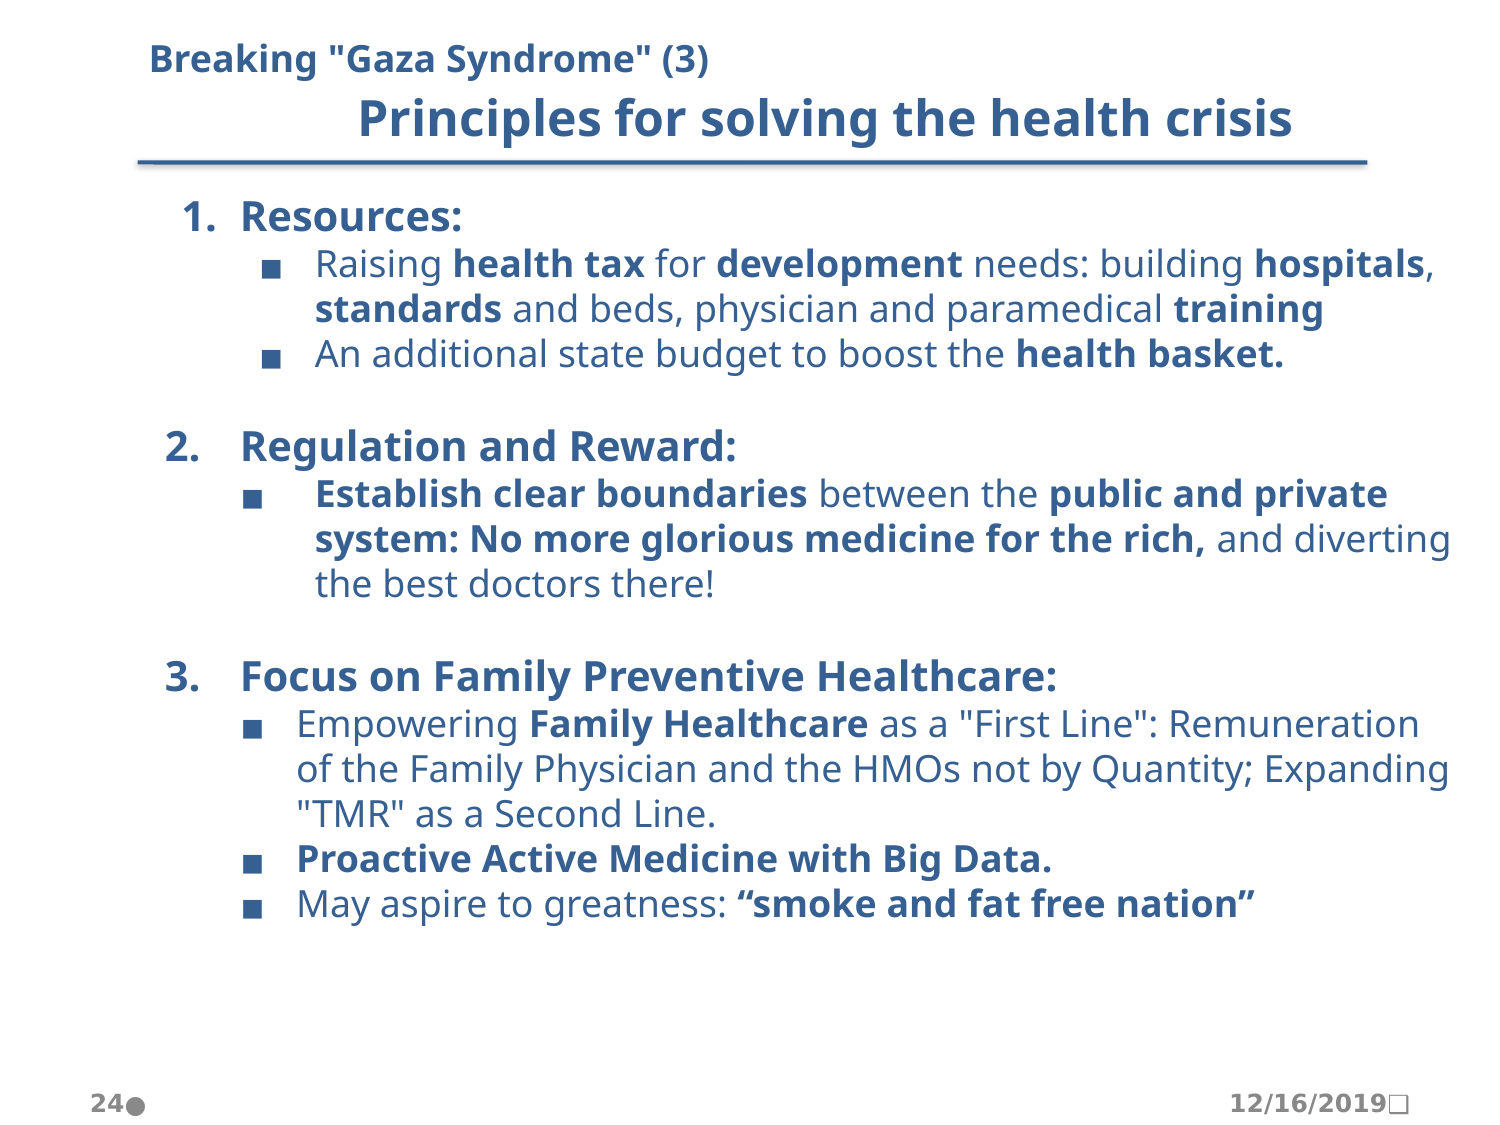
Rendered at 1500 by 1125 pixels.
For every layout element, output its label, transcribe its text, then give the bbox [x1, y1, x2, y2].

text_box Resources: Raising health tax for development needs: building hospitals, standards and beds, physician and paramedical training An additional state budget to boost the health basket. Regulation and Reward: Establish clear boundaries between the public and private system: No more glorious medicine for the rich, and diverting the best doctors there! Focus on Family Preventive Healthcare: Empowering Family Healthcare as a "First Line": Remuneration of the Family Physician and the HMOs not by Quantity; Expanding "TMR" as a Second Line. Proactive Active Medicine with Big Data. May aspire to greatness: “smoke and fat free nation” [74, 182, 1475, 984]
text_box 24 [74, 1042, 425, 1103]
text_box [22, 0, 291, 92]
text_box 12/16/2019 [1074, 1042, 1425, 1103]
text_box Breaking "Gaza Syndrome" (3) Principles for solving the health crisis [58, 26, 1459, 152]
